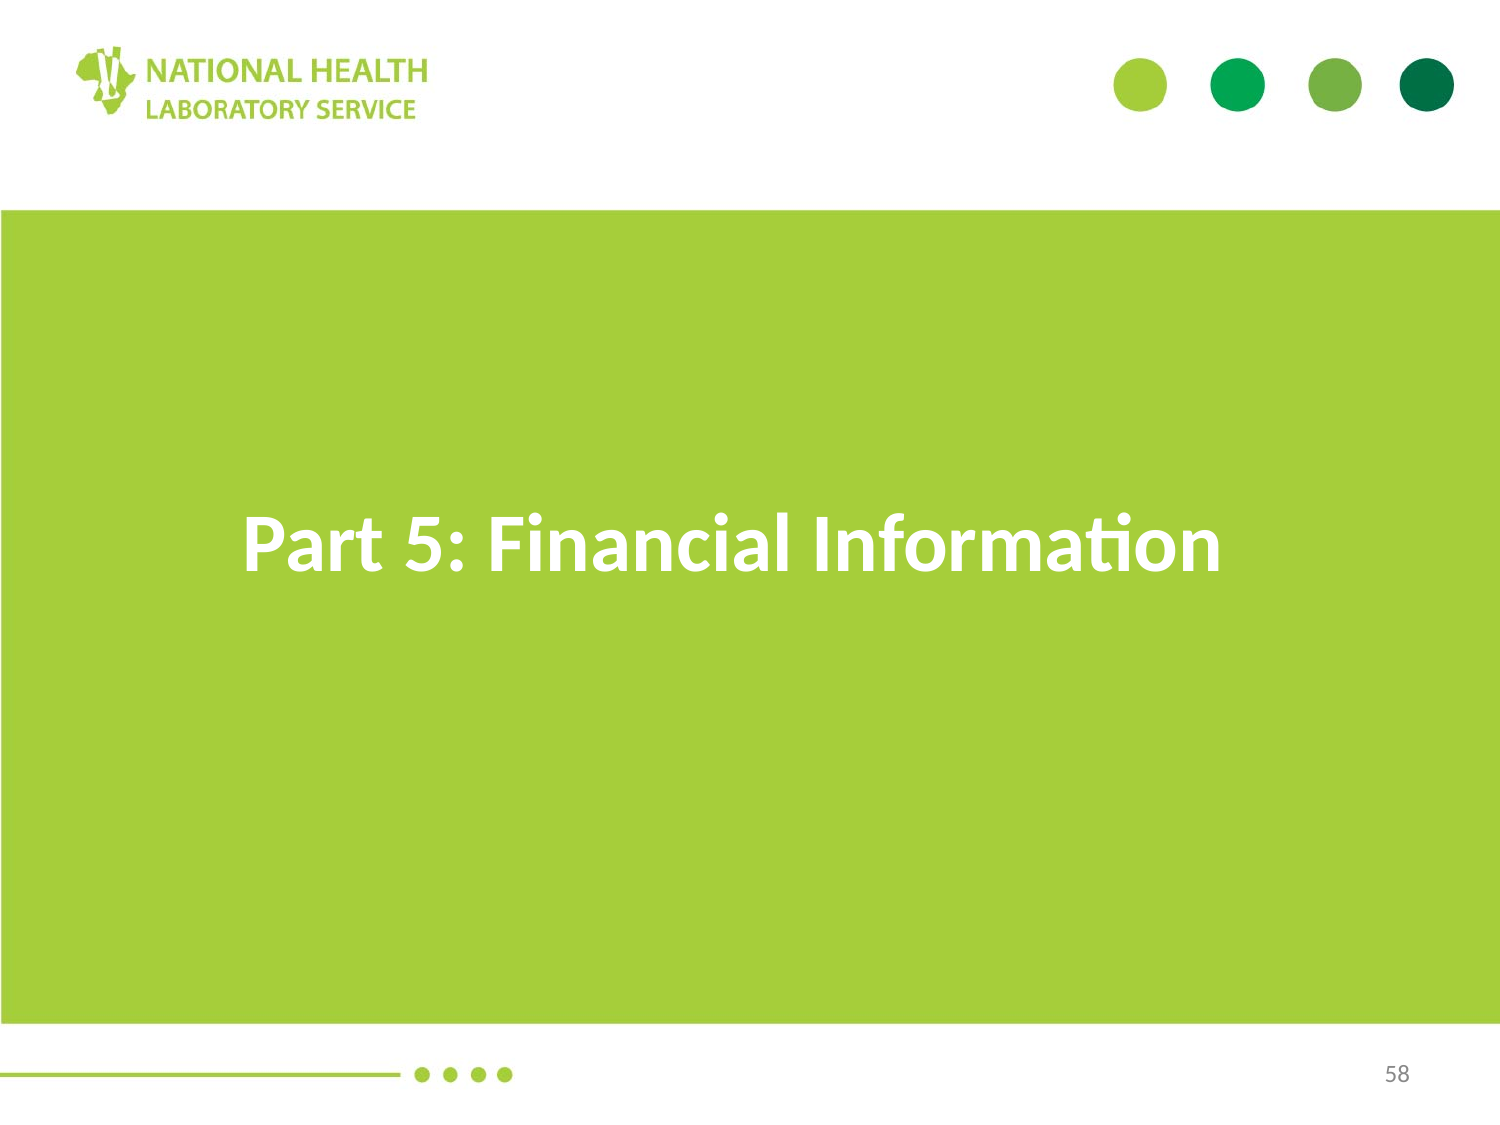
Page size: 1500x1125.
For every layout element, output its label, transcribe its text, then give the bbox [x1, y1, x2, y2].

slide_number 58 [1074, 1042, 1425, 1103]
text_box Part 5: Financial Information [118, 430, 1368, 655]
picture [0, 0, 1500, 1125]
